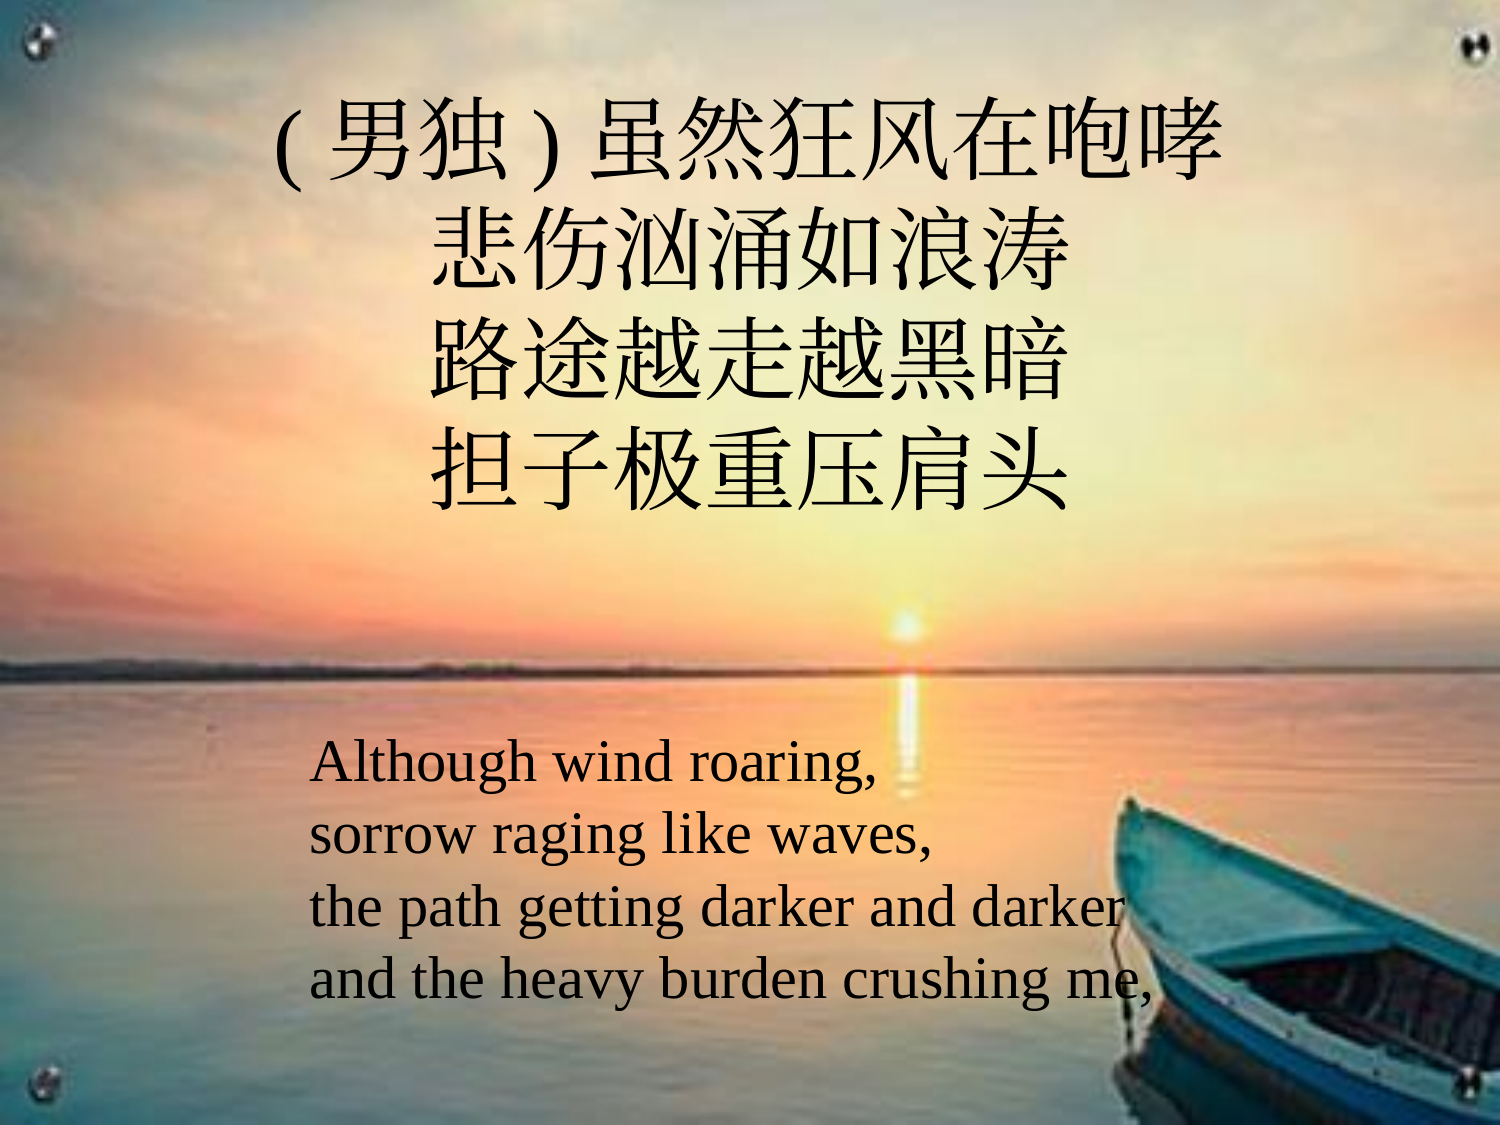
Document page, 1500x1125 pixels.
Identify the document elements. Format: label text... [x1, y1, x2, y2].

text_box Although wind roaring, sorrow raging like waves, the path getting darker and darker and the heavy burden crushing me, [301, 713, 1164, 1018]
picture [0, 0, 1500, 1125]
text_box (男独)虽然狂风在咆哮 悲伤汹涌如浪涛 路途越走越黑暗 担子极重压肩头 [250, 74, 1250, 530]
